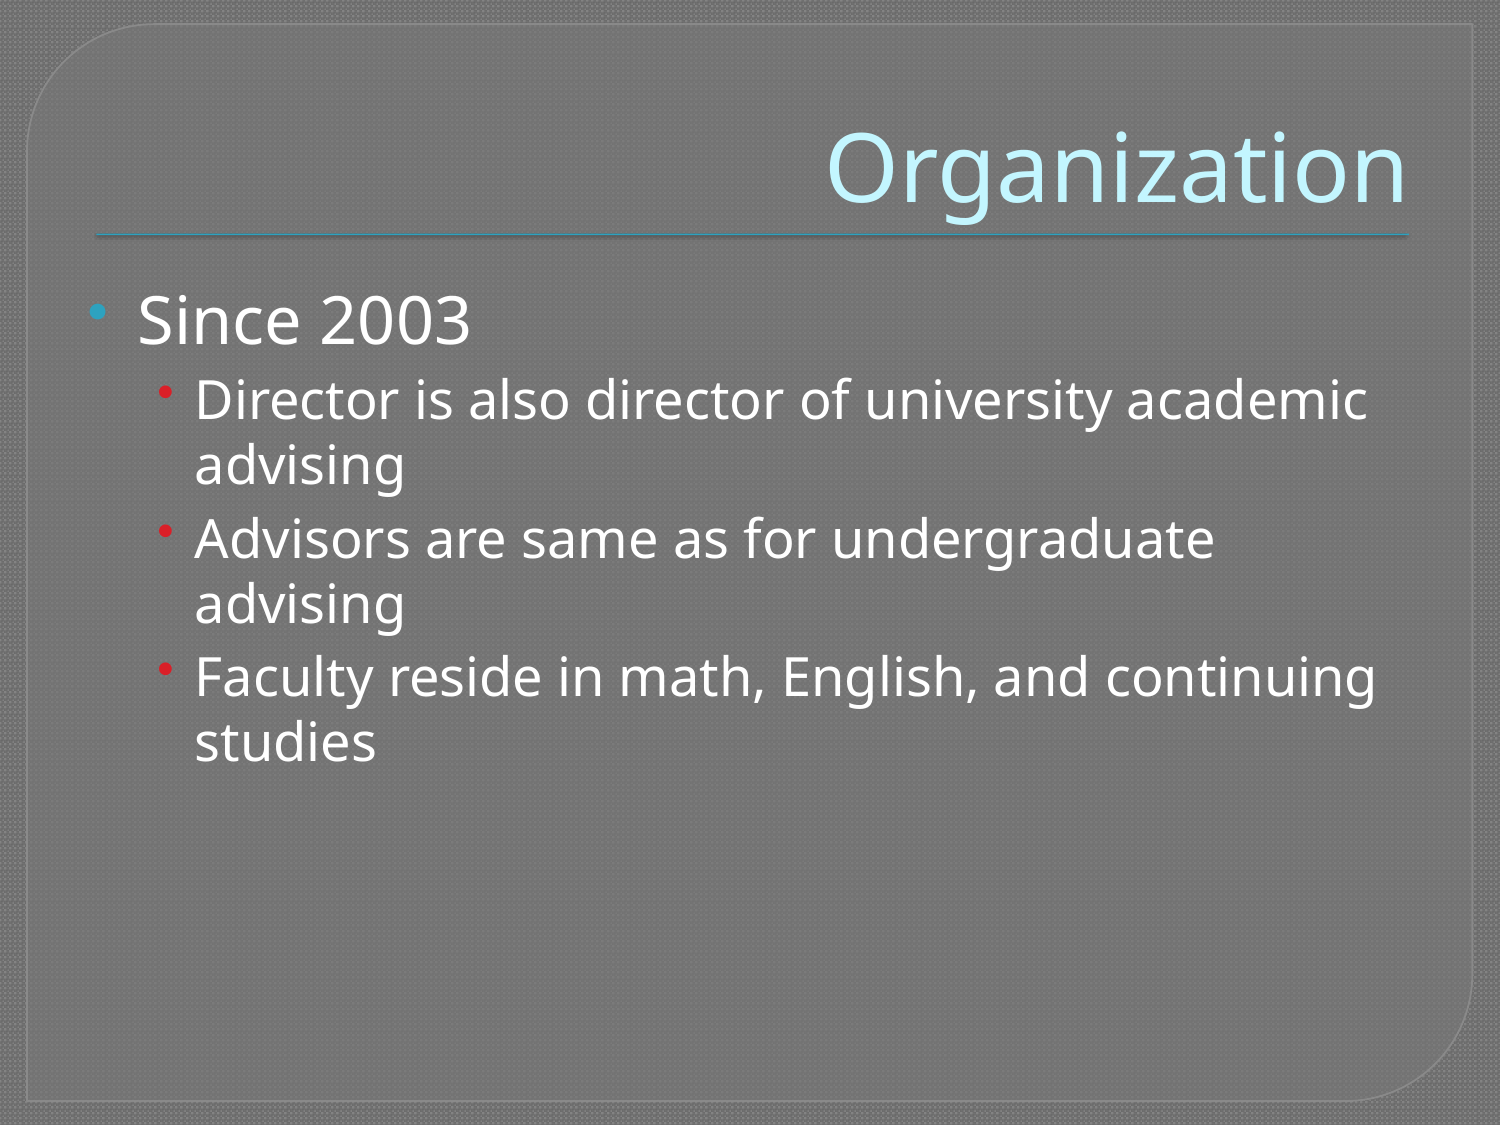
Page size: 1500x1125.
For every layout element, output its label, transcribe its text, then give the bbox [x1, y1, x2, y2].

title Organization [75, 41, 1425, 230]
list Since 2003 Director is also director of university academic advising Advisors are same as for undergraduate advising Faculty reside in math, English, and continuing studies [75, 270, 1425, 1013]
